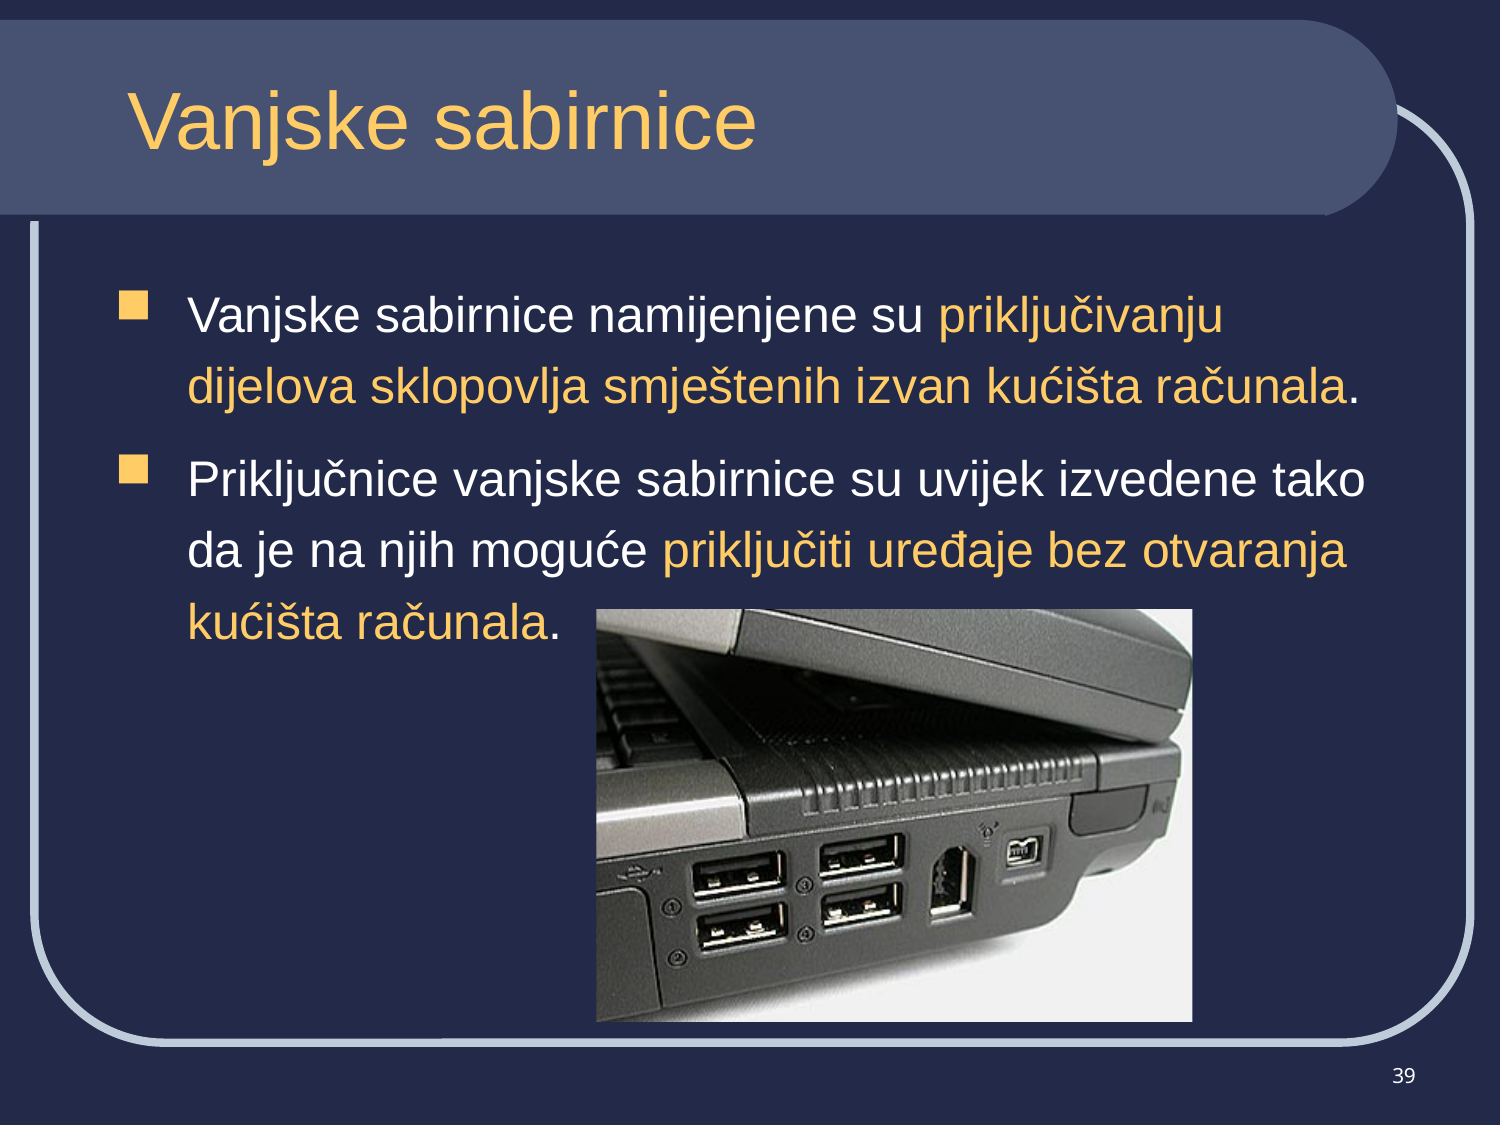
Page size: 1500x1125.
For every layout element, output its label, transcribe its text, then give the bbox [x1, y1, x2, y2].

list Vanjske sabirnice namijenjene su priključivanju dijelova sklopovlja smještenih izvan kućišta računala. Priključnice vanjske sabirnice su uvijek izvedene tako da je na njih moguće priključiti uređaje bez otvaranja kućišta računala. [99, 262, 1400, 988]
title Vanjske sabirnice [111, 42, 1348, 193]
slide_number 39 [1080, 1022, 1431, 1099]
picture [596, 609, 1193, 1022]
